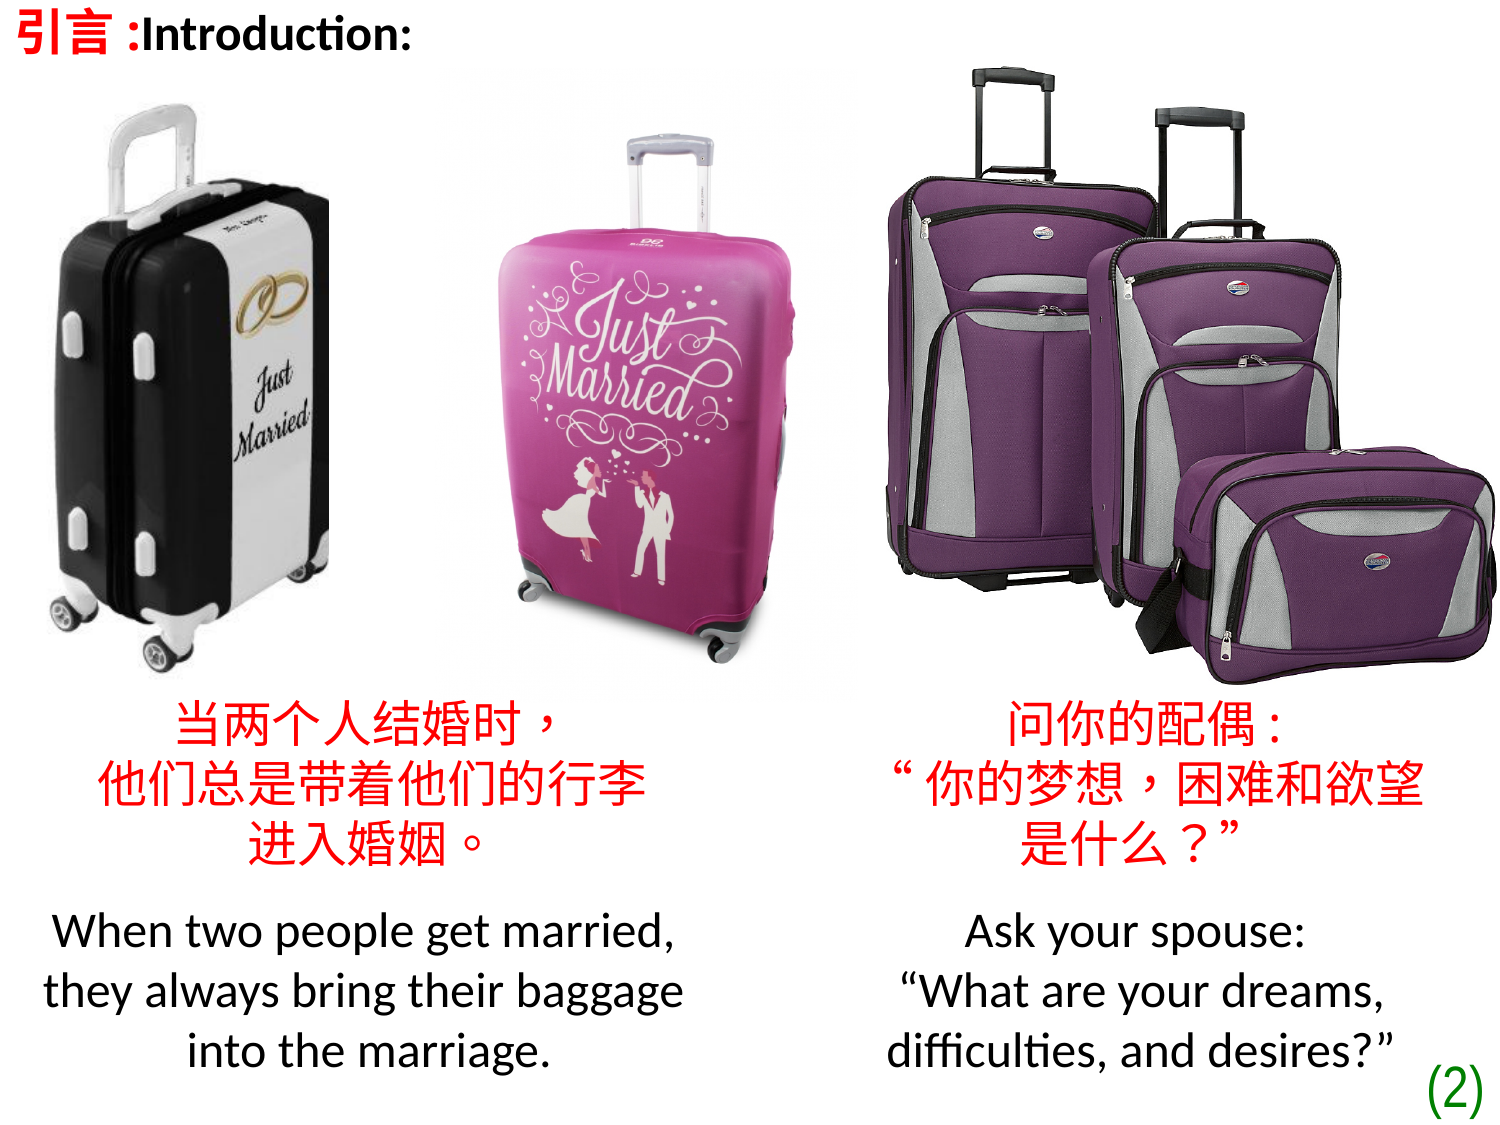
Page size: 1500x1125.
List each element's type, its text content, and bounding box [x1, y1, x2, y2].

text_box 当两个人结婚时， 他们总是带着他们的行李 进入婚姻。 [2, 697, 742, 880]
text_box 引言:Introduction: [0, 0, 1500, 68]
text_box (2) [1412, 1085, 1500, 1125]
picture [0, 65, 1500, 703]
text_box Ask your spouse: “What are your dreams, difficulties, and desires?” [771, 890, 1500, 1085]
text_box When two people get married, they always bring their baggage into the marriage. [0, 890, 739, 1085]
text_box 问你的配偶: “你的梦想，困难和欲望 是什么？” [774, 692, 1500, 880]
